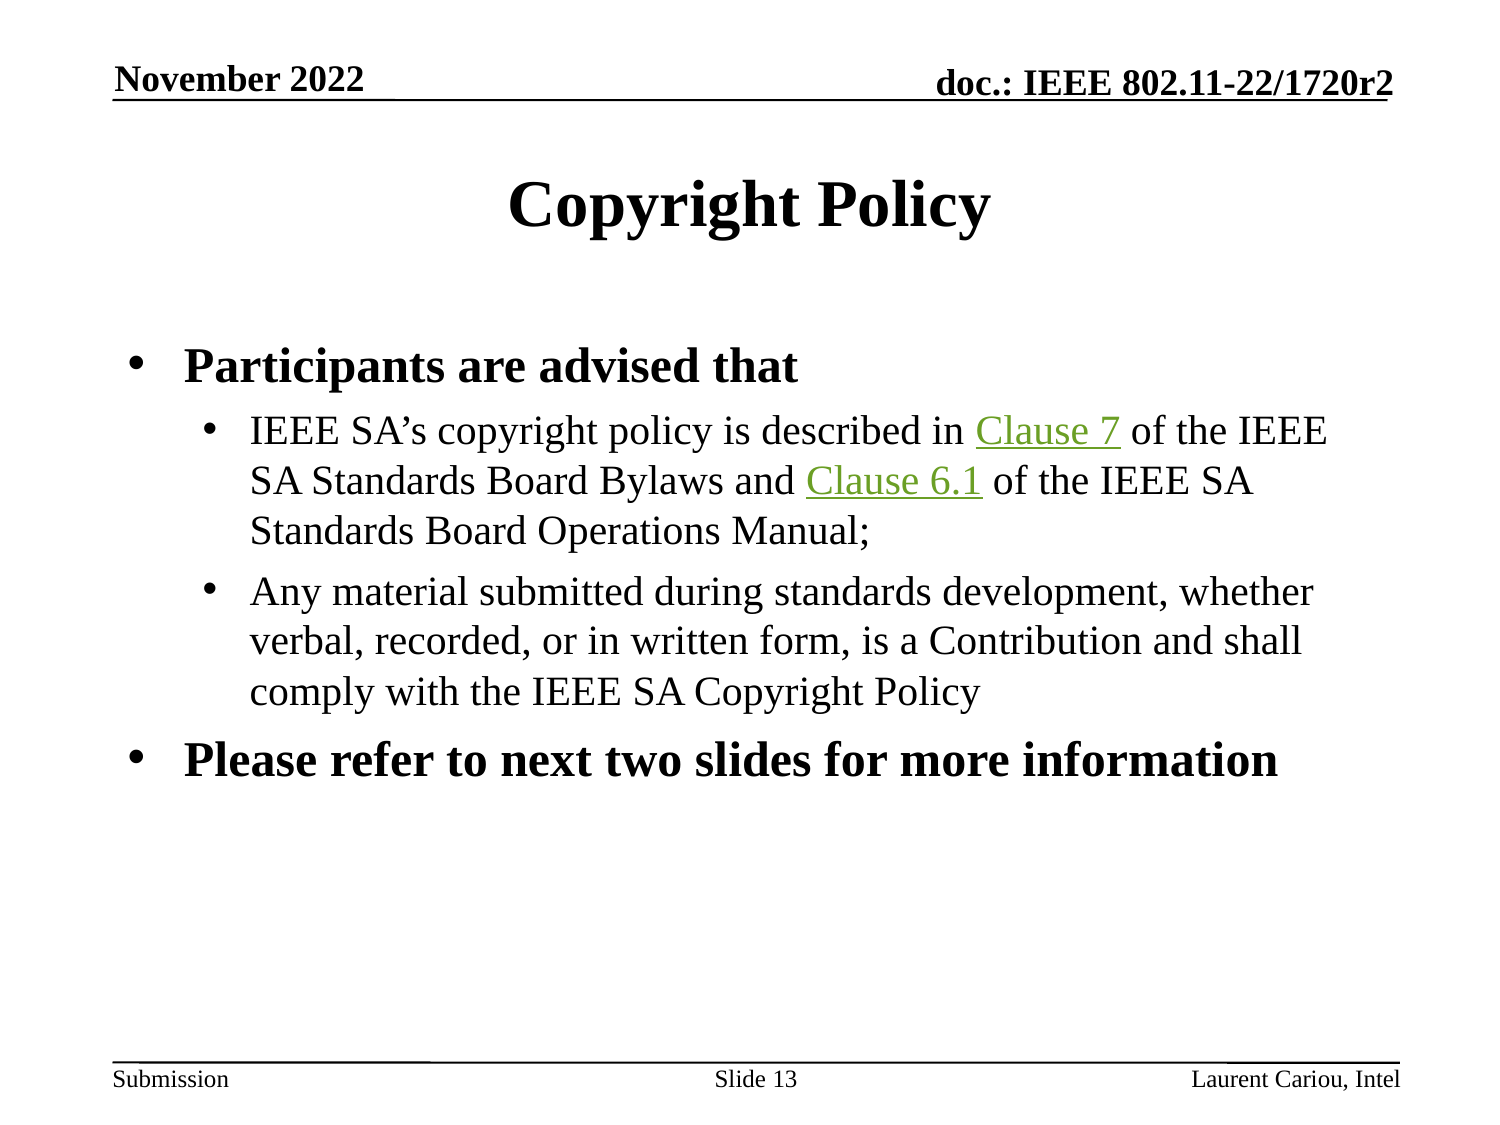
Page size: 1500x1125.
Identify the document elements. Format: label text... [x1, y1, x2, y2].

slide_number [114, 54, 423, 100]
title Copyright Policy [112, 112, 1388, 288]
list Participants are advised that IEEE SA’s copyright policy is described in Clause 7 of the IEEE SA Standards Board Bylaws and Clause 6.1 of the IEEE SA Standards Board Operations Manual; Any material submitted during standards development, whether verbal, recorded, or in written form, is a Contribution and shall comply with the IEEE SA Copyright Policy Please refer to next two slides for more information [112, 324, 1388, 1000]
footer Laurent Cariou, Intel [878, 1061, 1402, 1093]
slide_number Slide 13 [712, 1061, 800, 1123]
